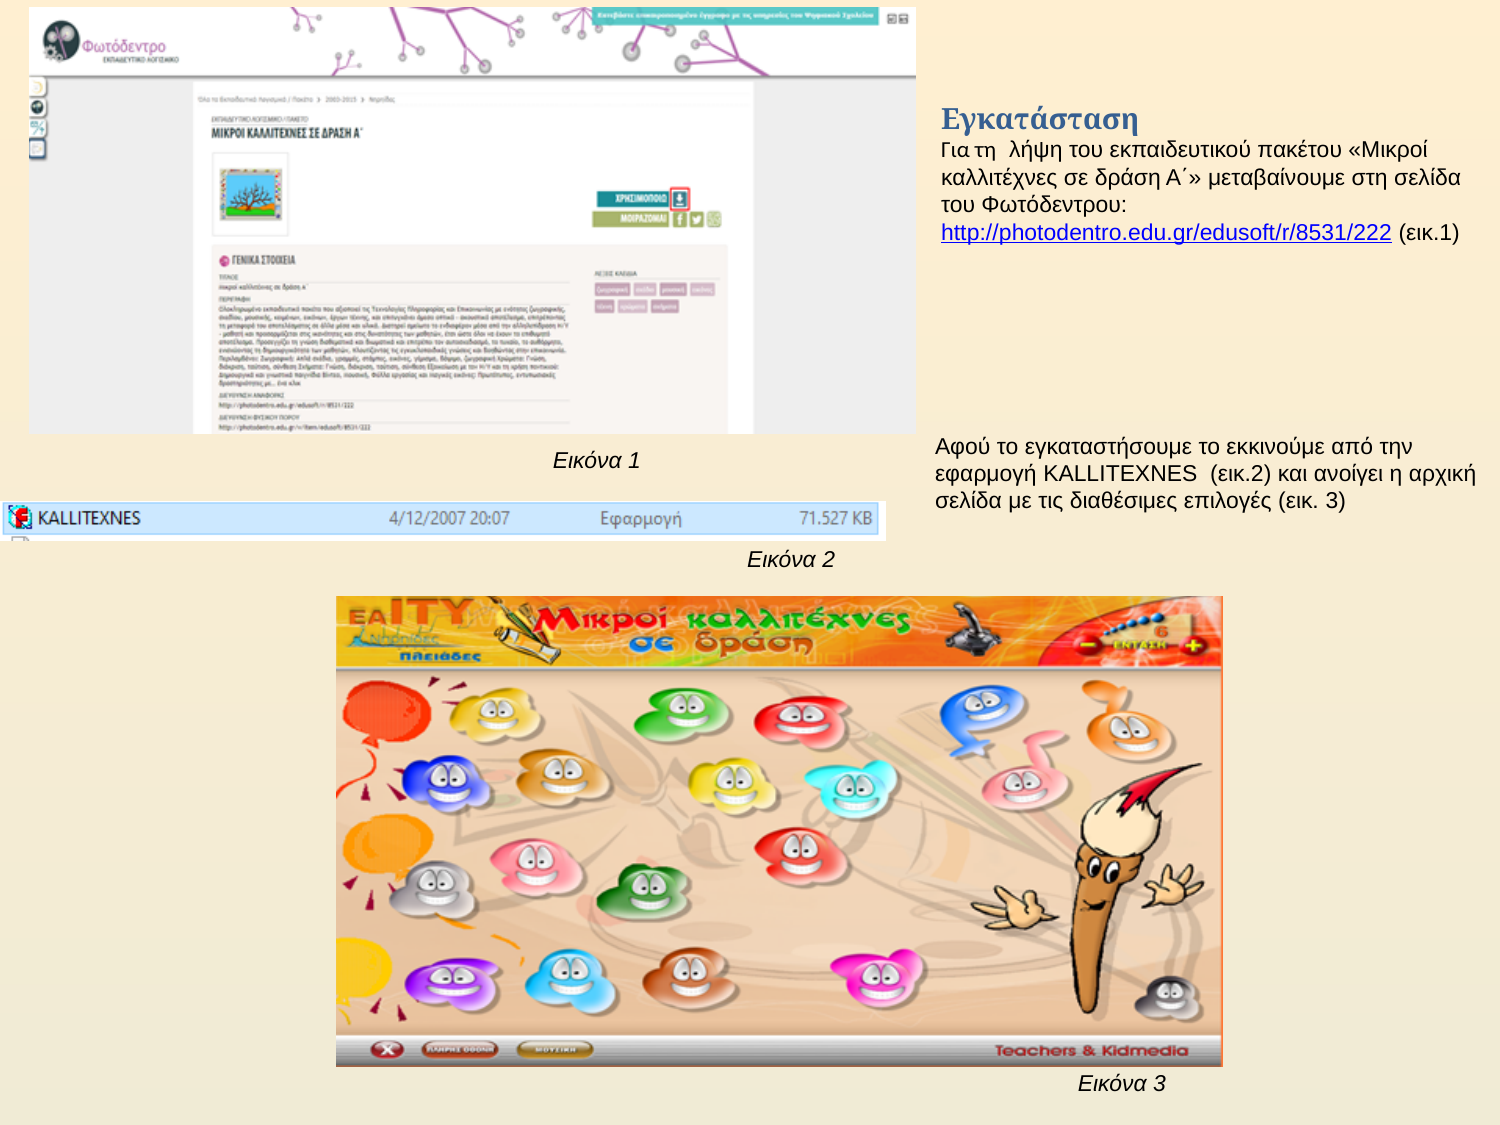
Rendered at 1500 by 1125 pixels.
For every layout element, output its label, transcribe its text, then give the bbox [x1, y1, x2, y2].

picture [29, 7, 916, 435]
text_box Εικόνα 1 [538, 441, 656, 481]
text_box Εγκατάσταση Για τη λήψη του εκπαιδευτικού πακέτου «Μικροί καλλιτέχνες σε δράση Α΄» μεταβαίνουμε στη σελίδα του Φωτόδεντρου: http://photodentro.edu.gr/edusoft/r/8531/222 (εικ.1) [921, 50, 1500, 290]
text_box Αφού το εγκαταστήσουμε το εκκινούμε από την εφαρμογή KALLITEXNES (εικ.2) και ανοίγει η αρχική σελίδα με τις διαθέσιμες επιλογές (εικ. 3) [920, 423, 1499, 566]
text_box Εικόνα 2 [732, 549, 851, 594]
text_box Εικόνα 3 [1062, 1074, 1181, 1104]
picture [336, 596, 1223, 1067]
picture [0, 501, 887, 541]
